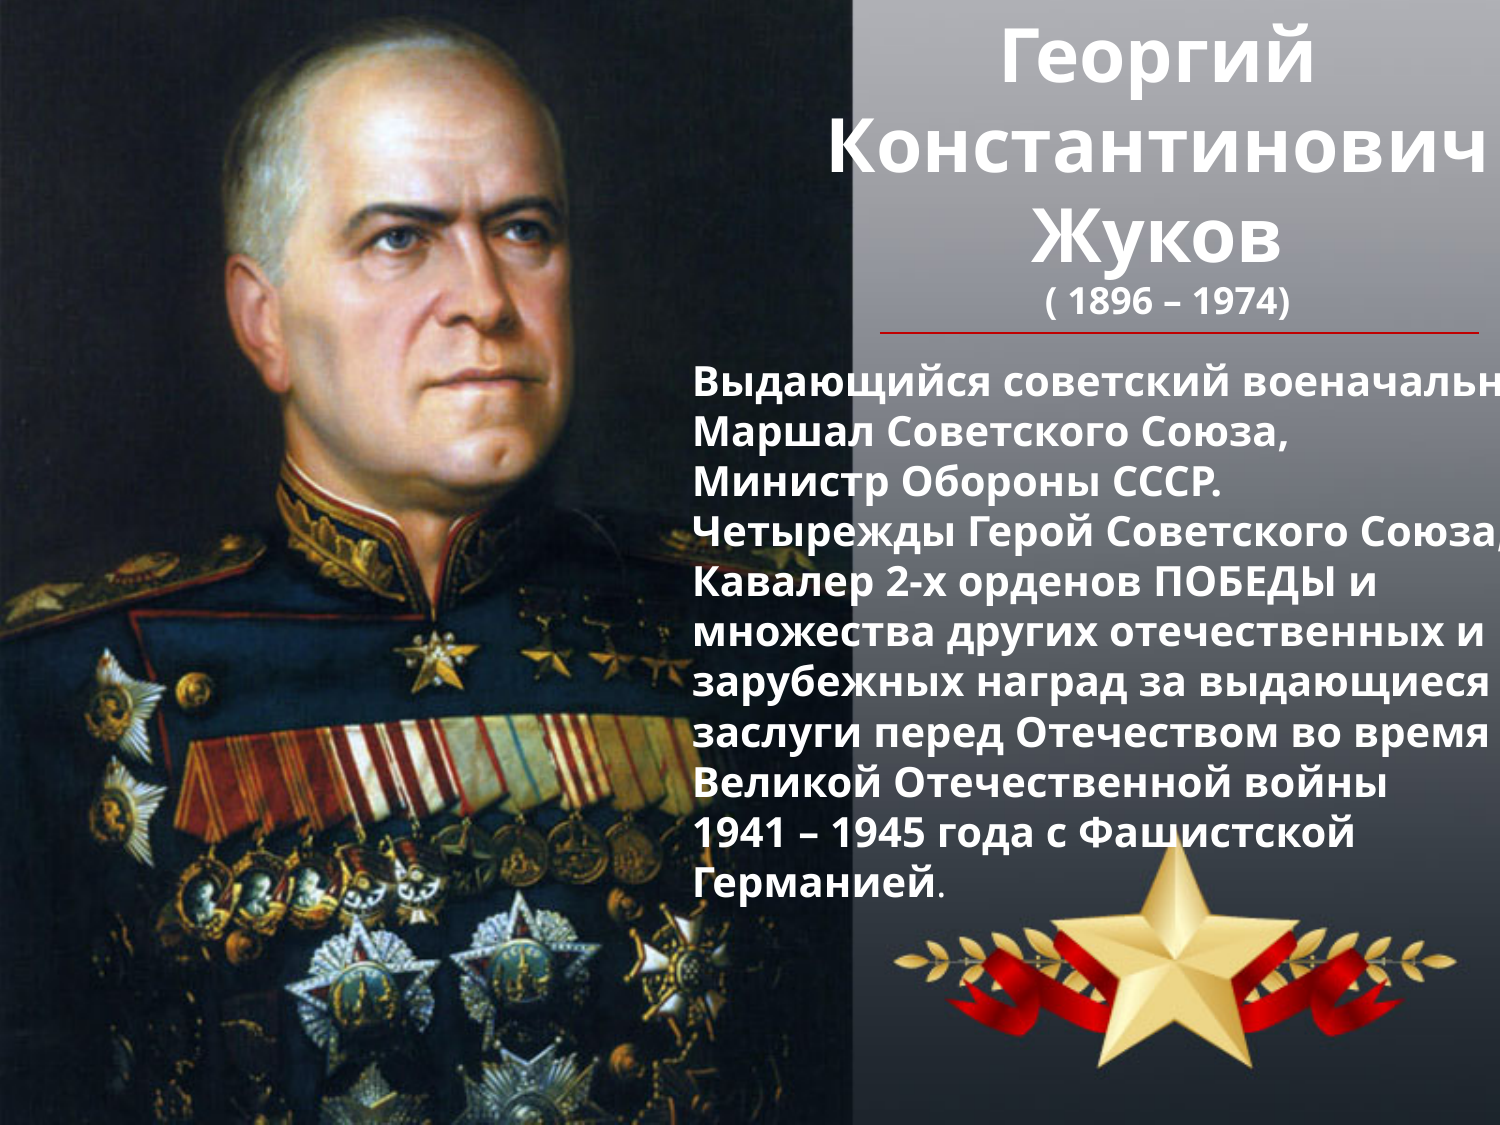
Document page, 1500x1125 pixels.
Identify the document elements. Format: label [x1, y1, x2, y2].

text_box [0, 0, 1500, 1125]
